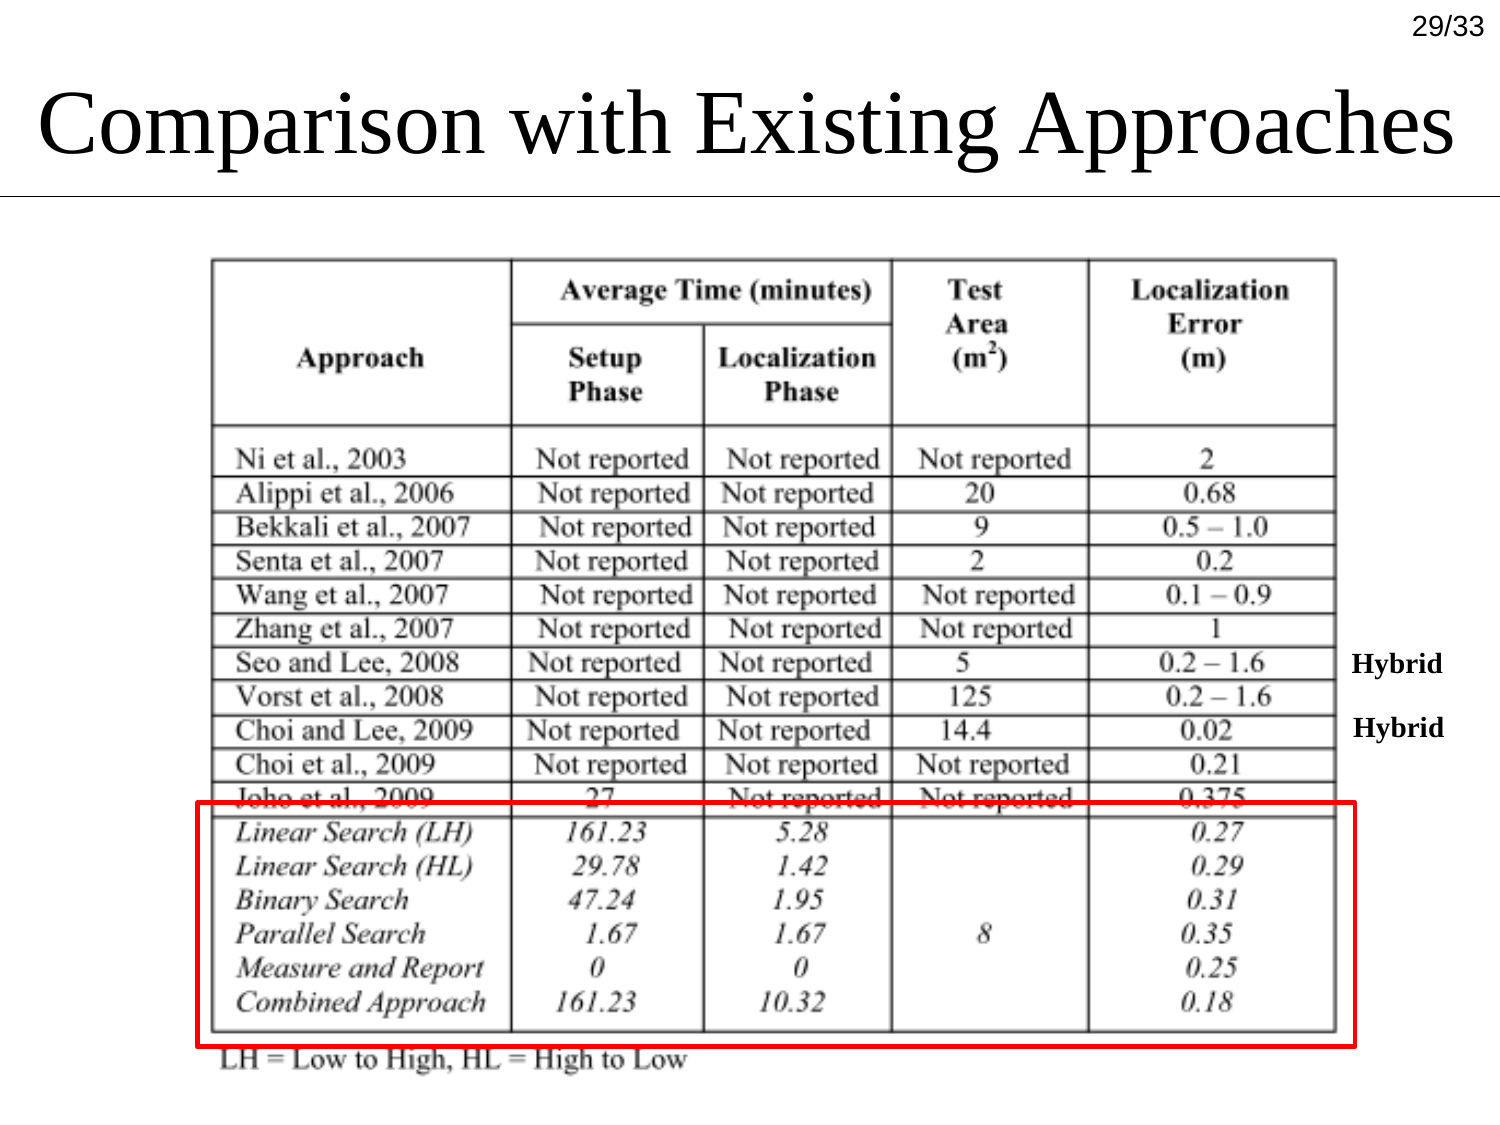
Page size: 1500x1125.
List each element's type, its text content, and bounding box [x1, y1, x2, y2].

slide_number 29/33 [1387, 0, 1500, 79]
text_box [0, 1035, 1500, 1125]
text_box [182, 243, 1461, 1083]
title Comparison with Existing Approaches [0, 35, 1500, 195]
